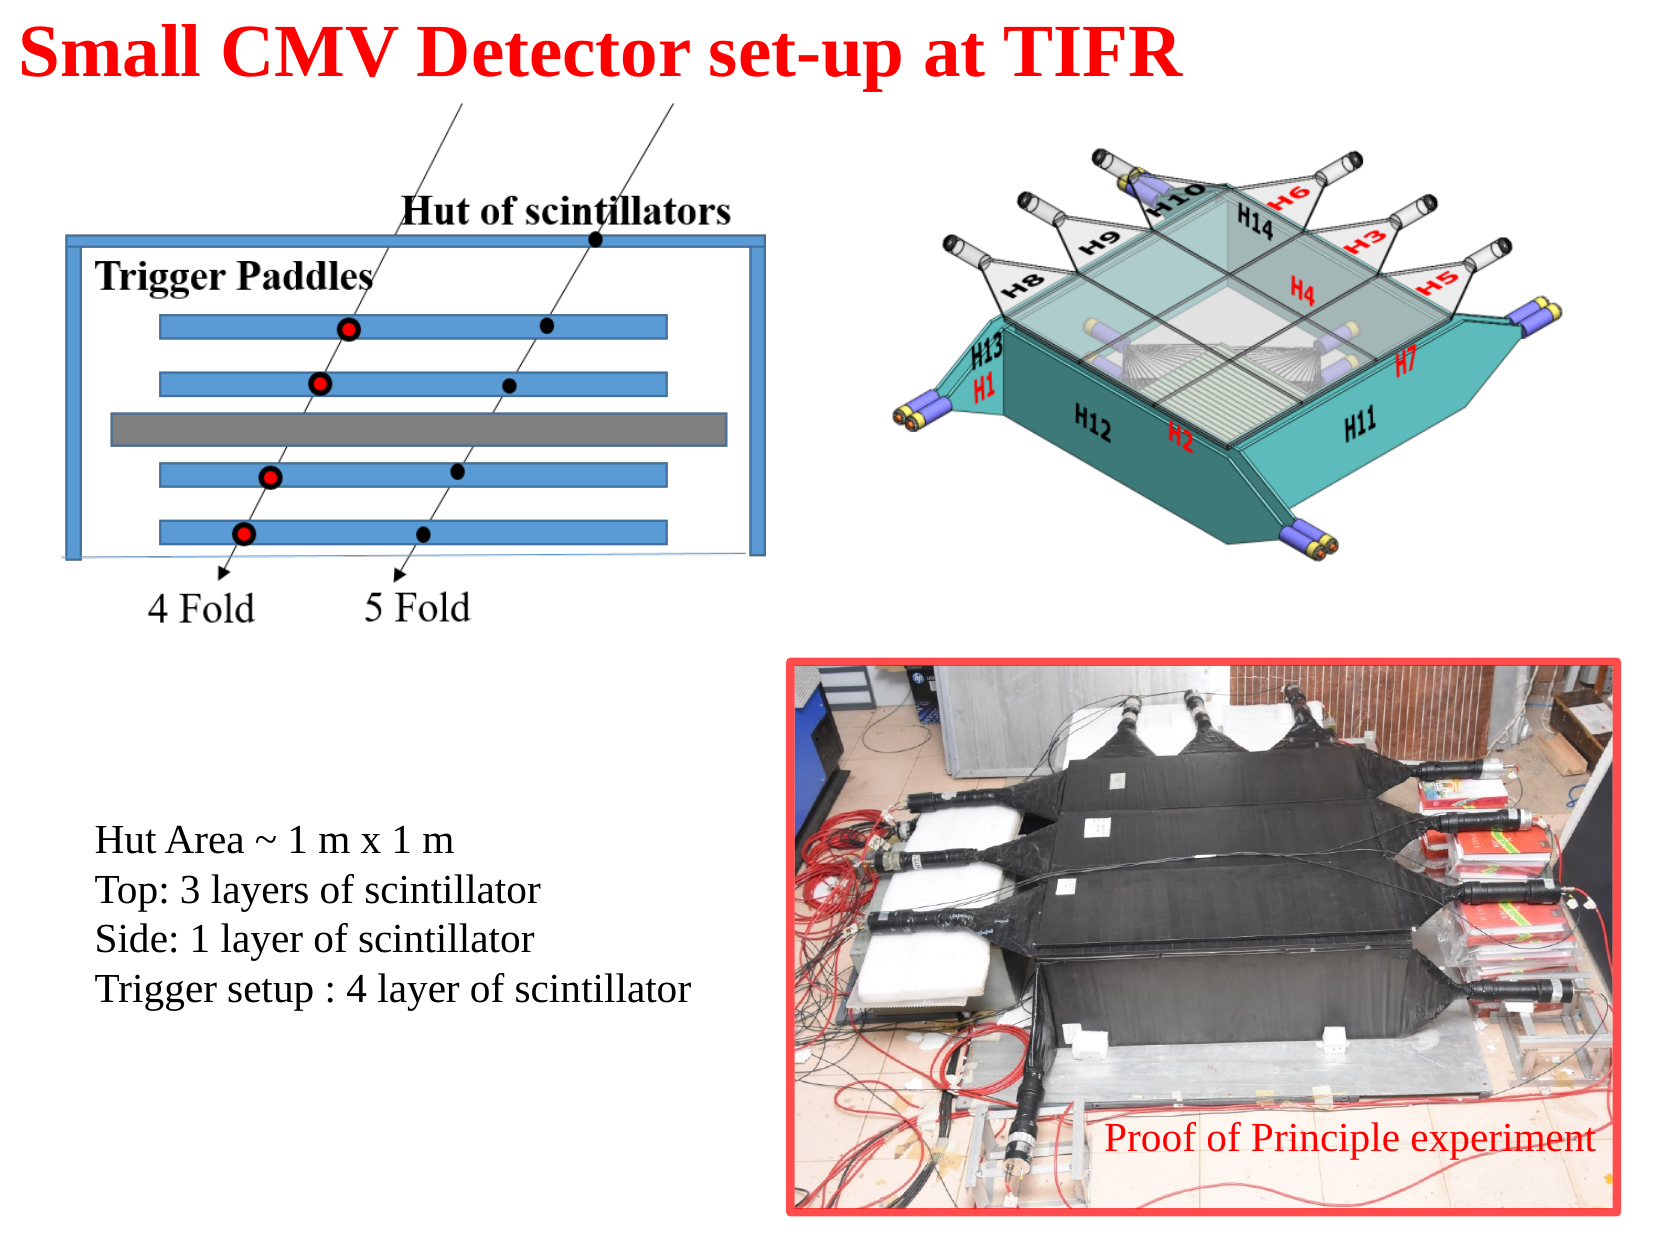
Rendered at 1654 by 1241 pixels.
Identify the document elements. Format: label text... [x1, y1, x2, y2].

picture [794, 665, 1613, 1209]
text_box Hut Area ~ 1 m x 1 m Top: 3 layers of scintillator Side: 1 layer of scintillator Trigger setup : 4 layer of scintillator [77, 803, 716, 1021]
text_box Small CMV Detector set-up at TIFR [2, 0, 1251, 88]
picture [61, 103, 766, 658]
picture [891, 145, 1572, 565]
text_box Proof of Principle experiment [1087, 1101, 1654, 1241]
